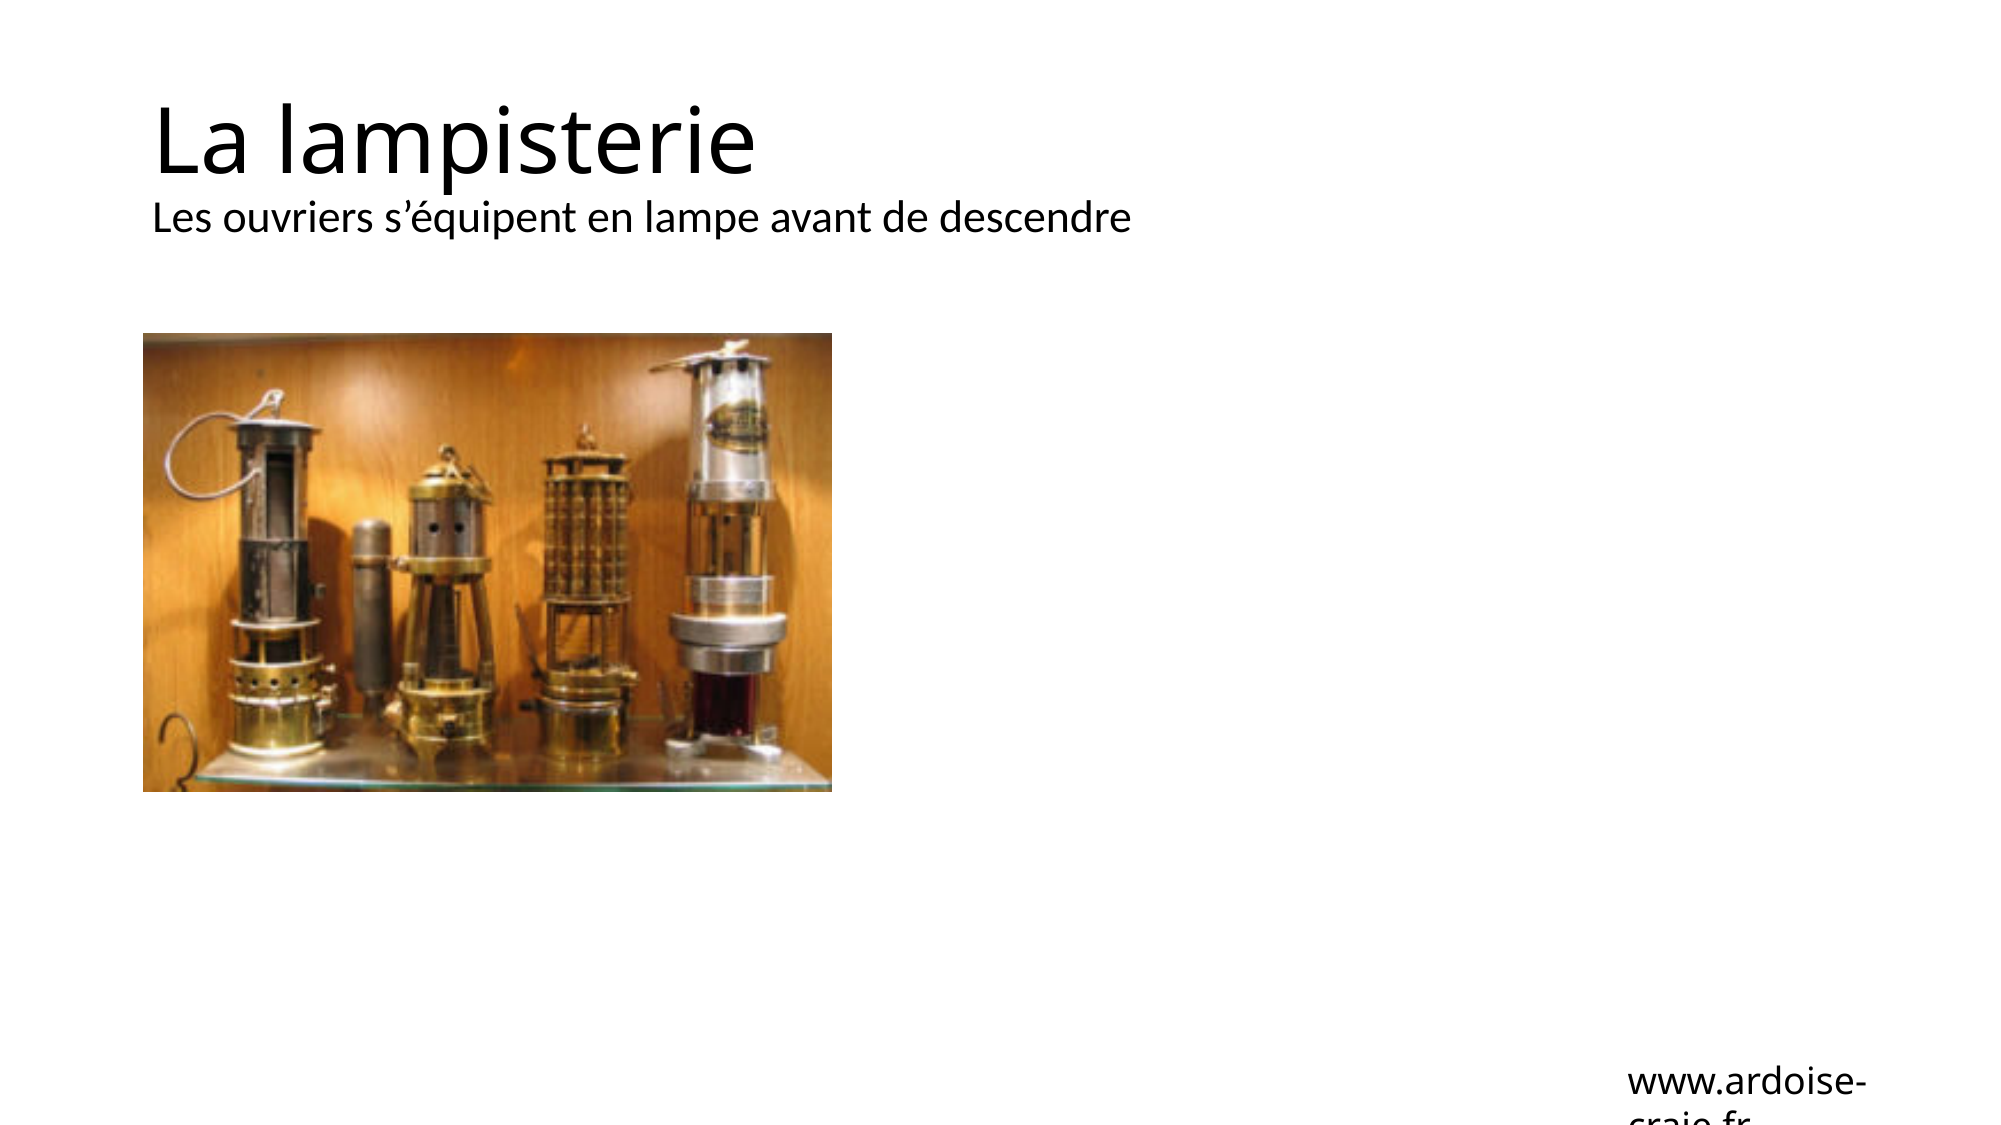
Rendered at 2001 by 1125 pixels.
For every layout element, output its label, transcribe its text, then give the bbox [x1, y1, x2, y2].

picture [142, 332, 832, 792]
text_box www.ardoise-craie.fr [1612, 1049, 1938, 1125]
title La lampisterie Les ouvriers s’équipent en lampe avant de descendre [137, 59, 1863, 278]
